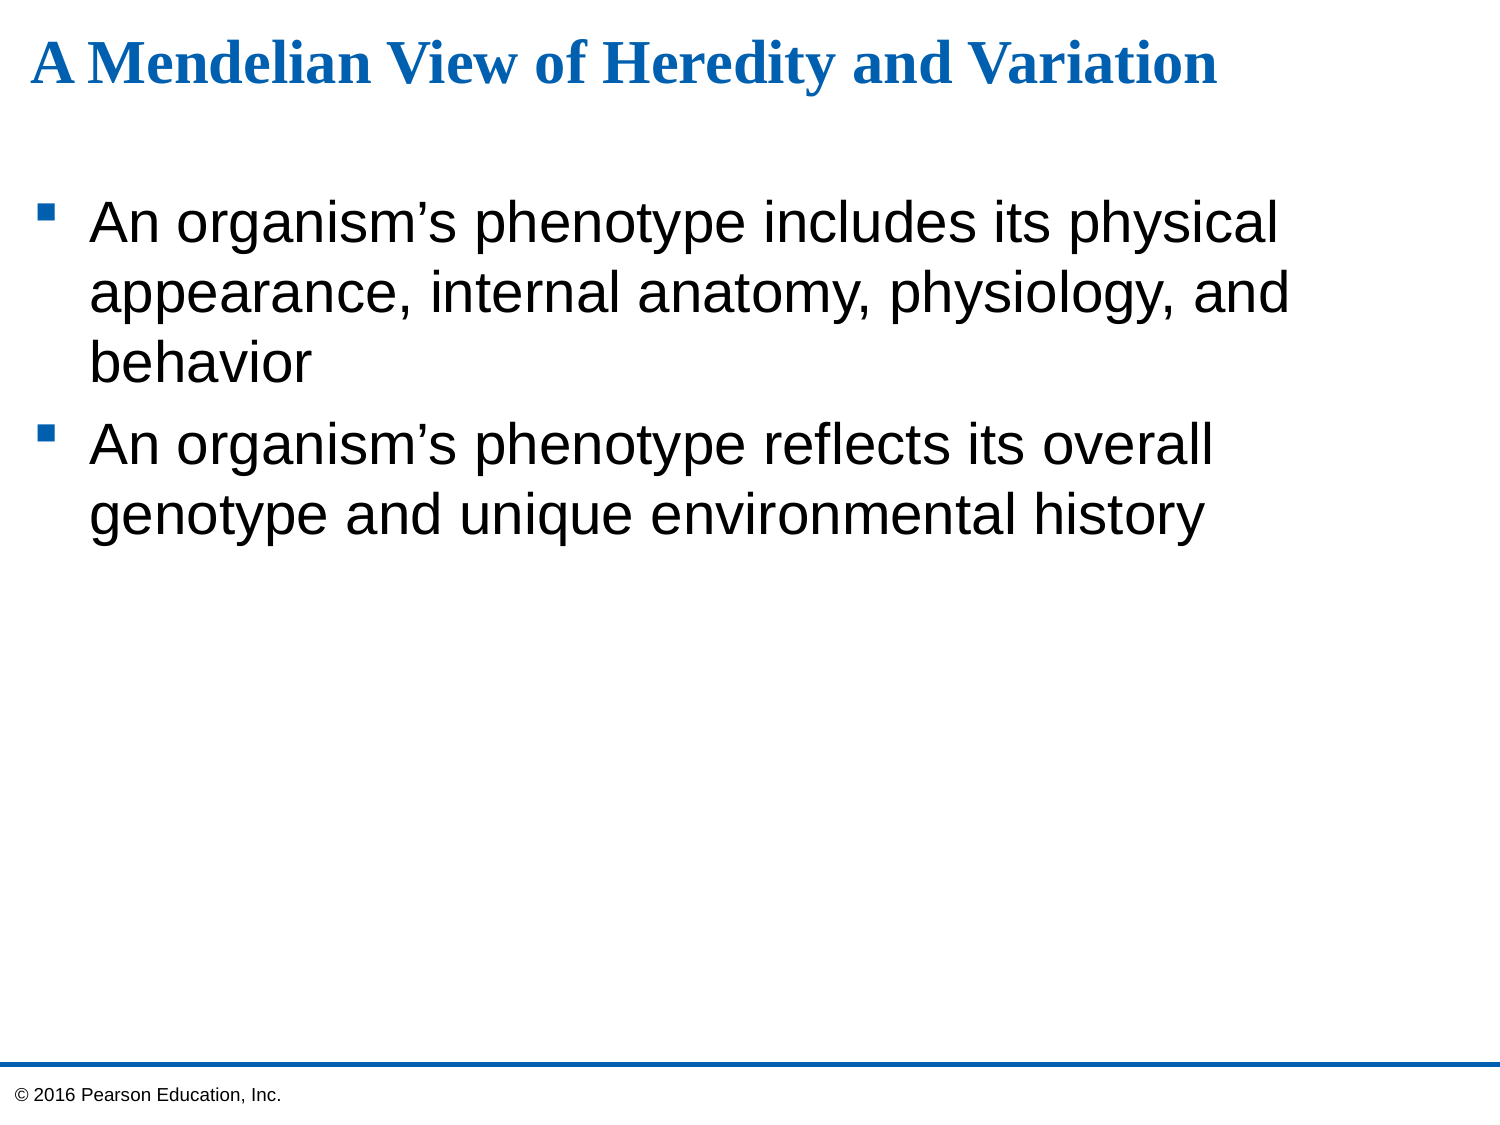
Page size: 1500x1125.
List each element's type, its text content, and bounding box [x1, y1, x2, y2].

text_box © 2016 Pearson Education, Inc. [0, 1063, 507, 1124]
list An organism’s phenotype includes its physical appearance, internal anatomy, physiology, and behavior An organism’s phenotype reflects its overall genotype and unique environmental history [23, 184, 1464, 1043]
title A Mendelian View of Heredity and Variation [29, 29, 1470, 165]
